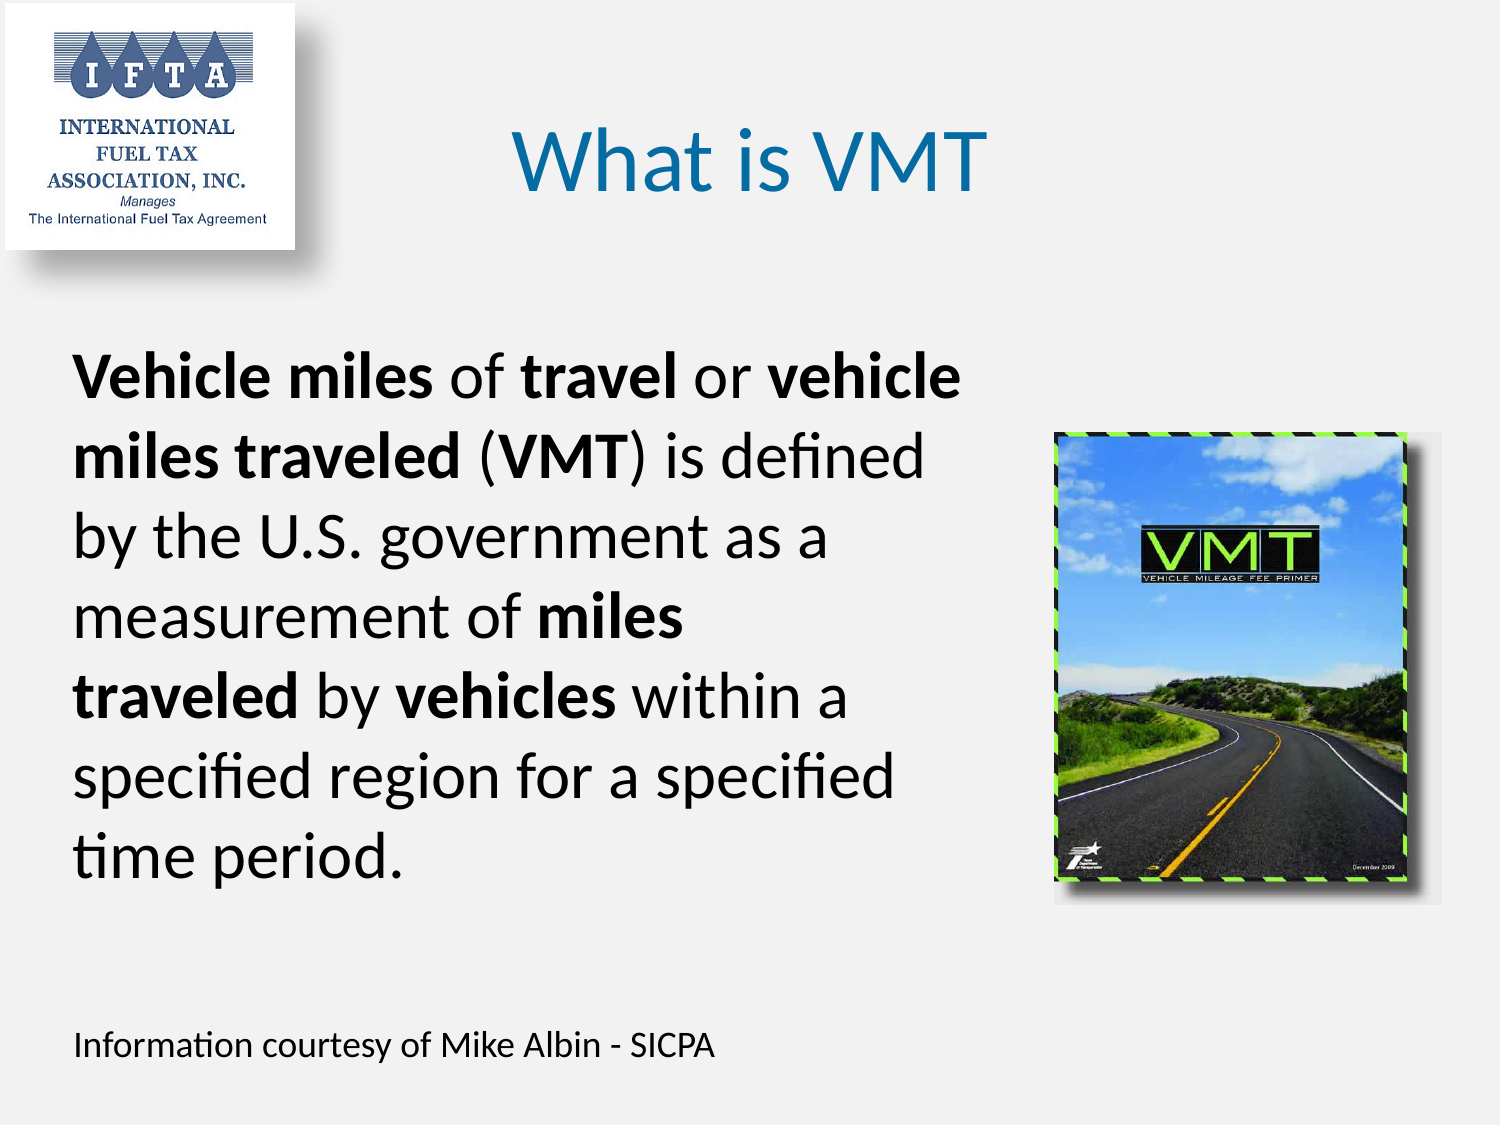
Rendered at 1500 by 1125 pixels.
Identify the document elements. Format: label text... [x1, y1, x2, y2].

text_box Vehicle miles of travel or vehicle miles traveled (VMT) is defined by the U.S. government as a measurement of miles traveled by vehicles within a specified region for a specified time period. [57, 324, 1006, 980]
picture [5, 3, 295, 250]
text_box Information courtesy of Mike Albin - SICPA [58, 1012, 1125, 1073]
picture [1054, 431, 1442, 905]
title What is VMT [58, 92, 1442, 233]
